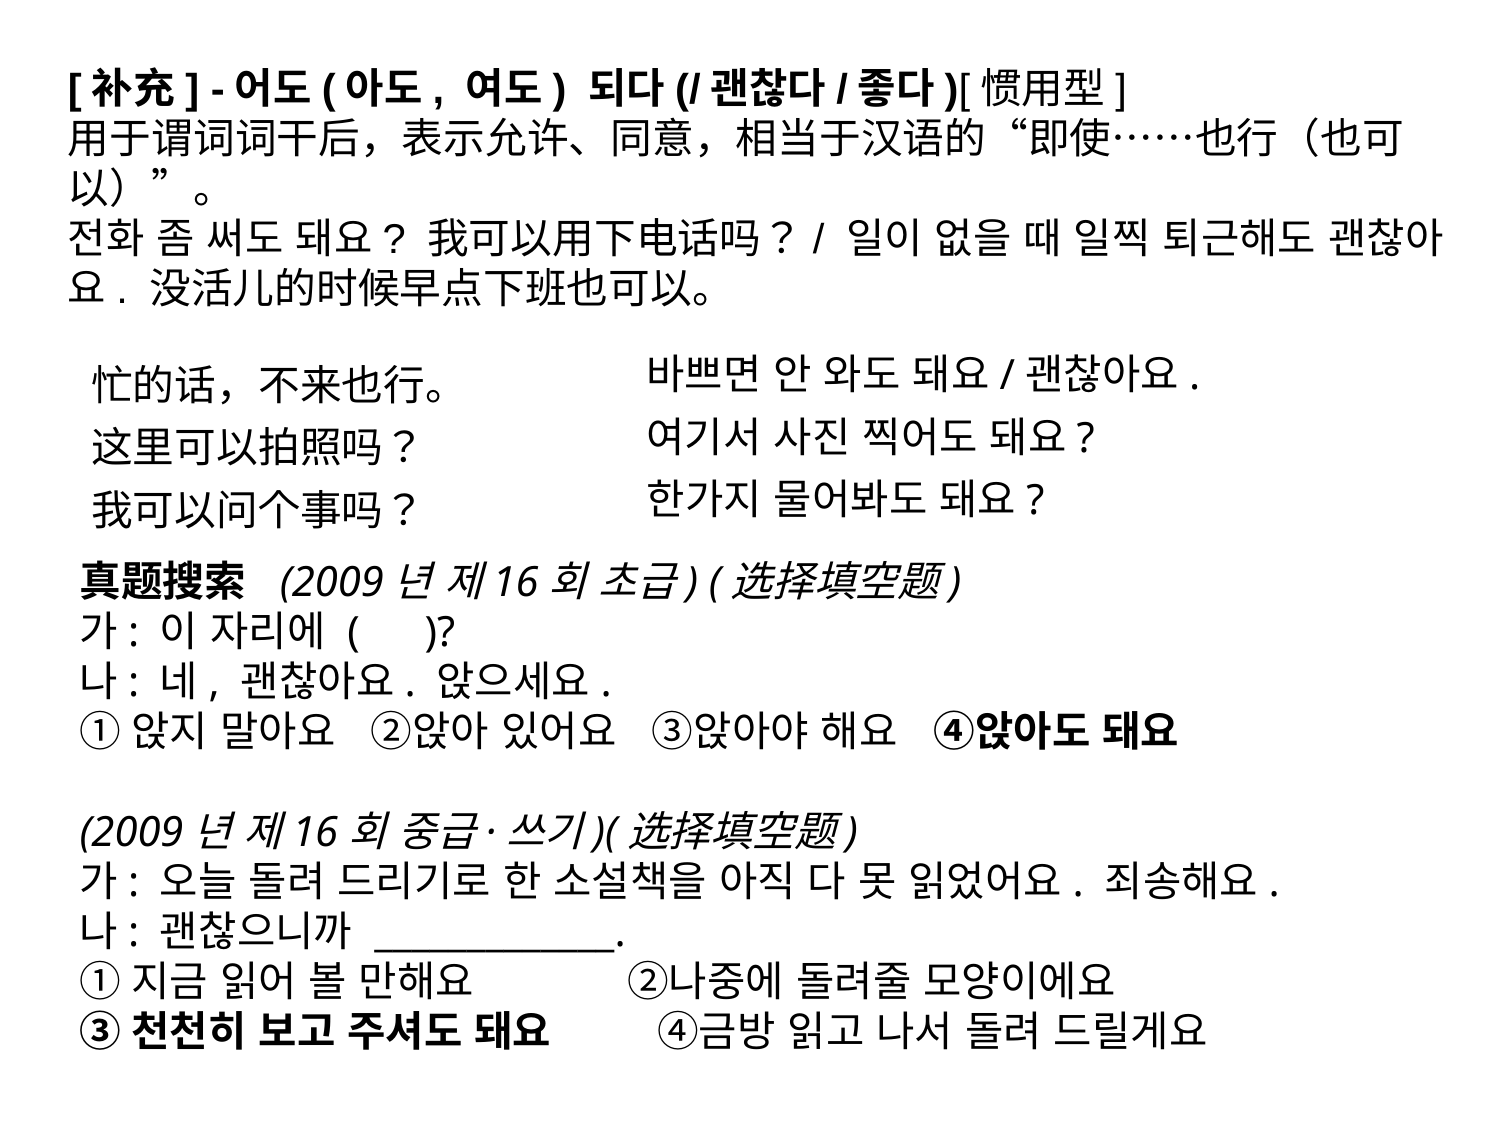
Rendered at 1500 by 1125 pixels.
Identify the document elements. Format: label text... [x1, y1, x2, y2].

text_box [补充] -어도(아도, 여도) 되다(/괜찮다/좋다)[惯用型] 用于谓词词干后，表示允许、同意，相当于汉语的“即使……也行（也可以）”。 전화 좀 써도 돼요? 我可以用下电话吗？/ 일이 없을 때 일찍 퇴근해도 괜찮아요. 没活儿的时候早点下班也可以。 [53, 54, 1500, 320]
text_box 忙的话，不来也行。 这里可以拍照吗？ 我可以问个事吗？ [76, 338, 668, 541]
text_box 真题搜索 (2009년 제16회 초급) (选择填空题) 가: 이 자리에 ( )? 나: 네, 괜찮아요. 앉으세요. ①앉지 말아요 ②앉아 있어요 ③앉아야 해요 ④앉아도 돼요 (2009년 제16회 중급·쓰기)(选择填空题) 가: 오늘 돌려 드리기로 한 소설책을 아직 다 못 읽었어요. 죄송해요. 나: 괜찮으니까 _____________. ①지금 읽어 볼 만해요 ②나중에 돌려줄 모양이에요 ③천천히 보고 주셔도 돼요 ④금방 읽고 나서 돌려 드릴게요 [64, 547, 1436, 1062]
text_box 바쁘면 안 와도 돼요/괜찮아요. 여기서 사진 찍어도 돼요? 한가지 물어봐도 돼요? [631, 340, 1500, 626]
